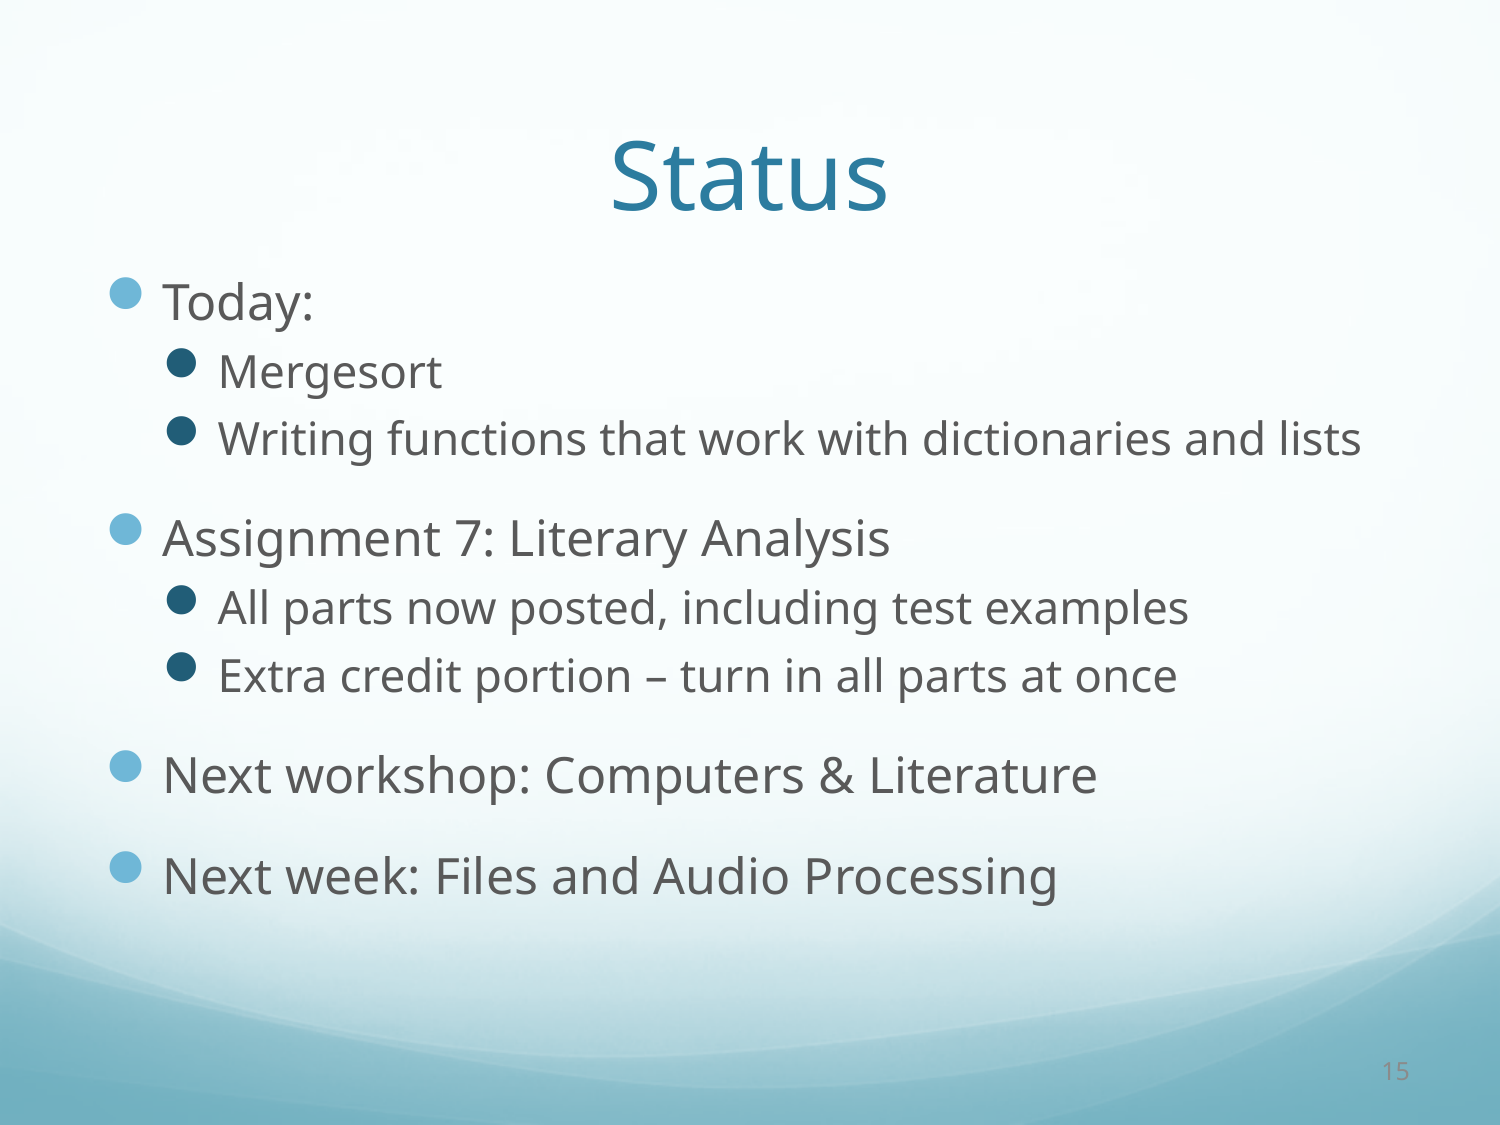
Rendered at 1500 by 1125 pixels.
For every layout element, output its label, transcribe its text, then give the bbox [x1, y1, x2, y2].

list Today: Mergesort Writing functions that work with dictionaries and lists Assignment 7: Literary Analysis All parts now posted, including test examples Extra credit portion – turn in all parts at once Next workshop: Computers & Literature Next week: Files and Audio Processing [90, 262, 1410, 975]
title Status [90, 17, 1410, 237]
slide_number 15 [1074, 1042, 1425, 1103]
